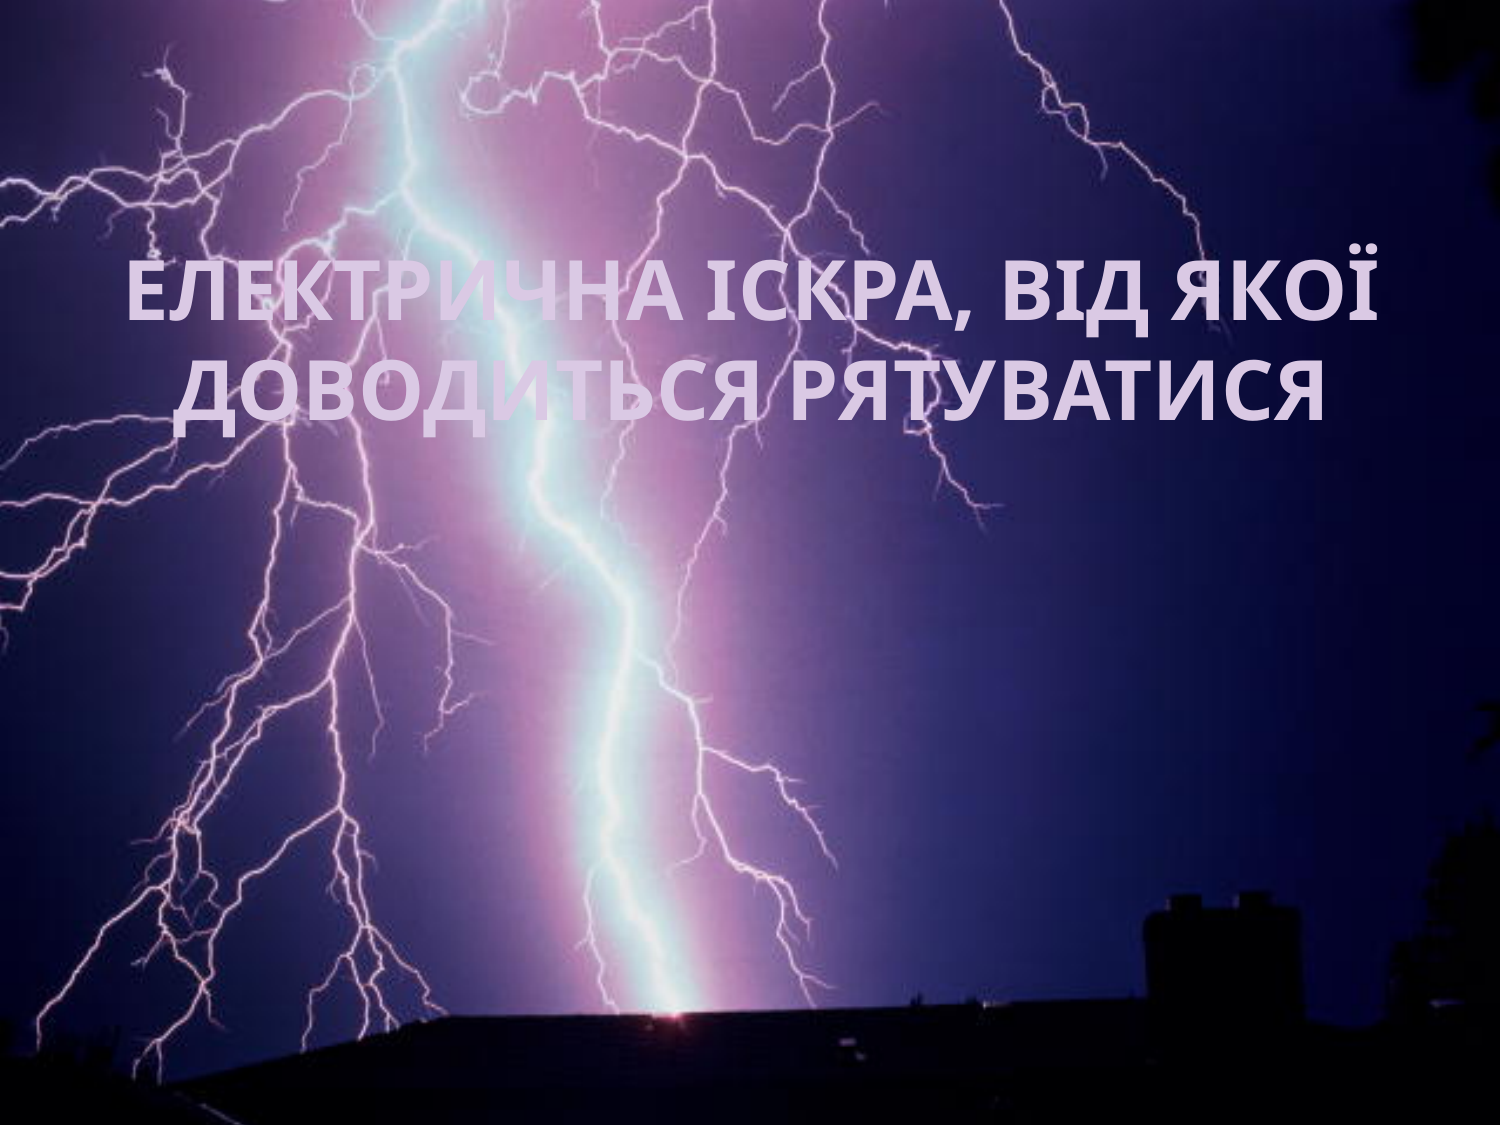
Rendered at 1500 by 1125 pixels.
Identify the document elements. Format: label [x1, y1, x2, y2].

list [0, 0, 1500, 1125]
